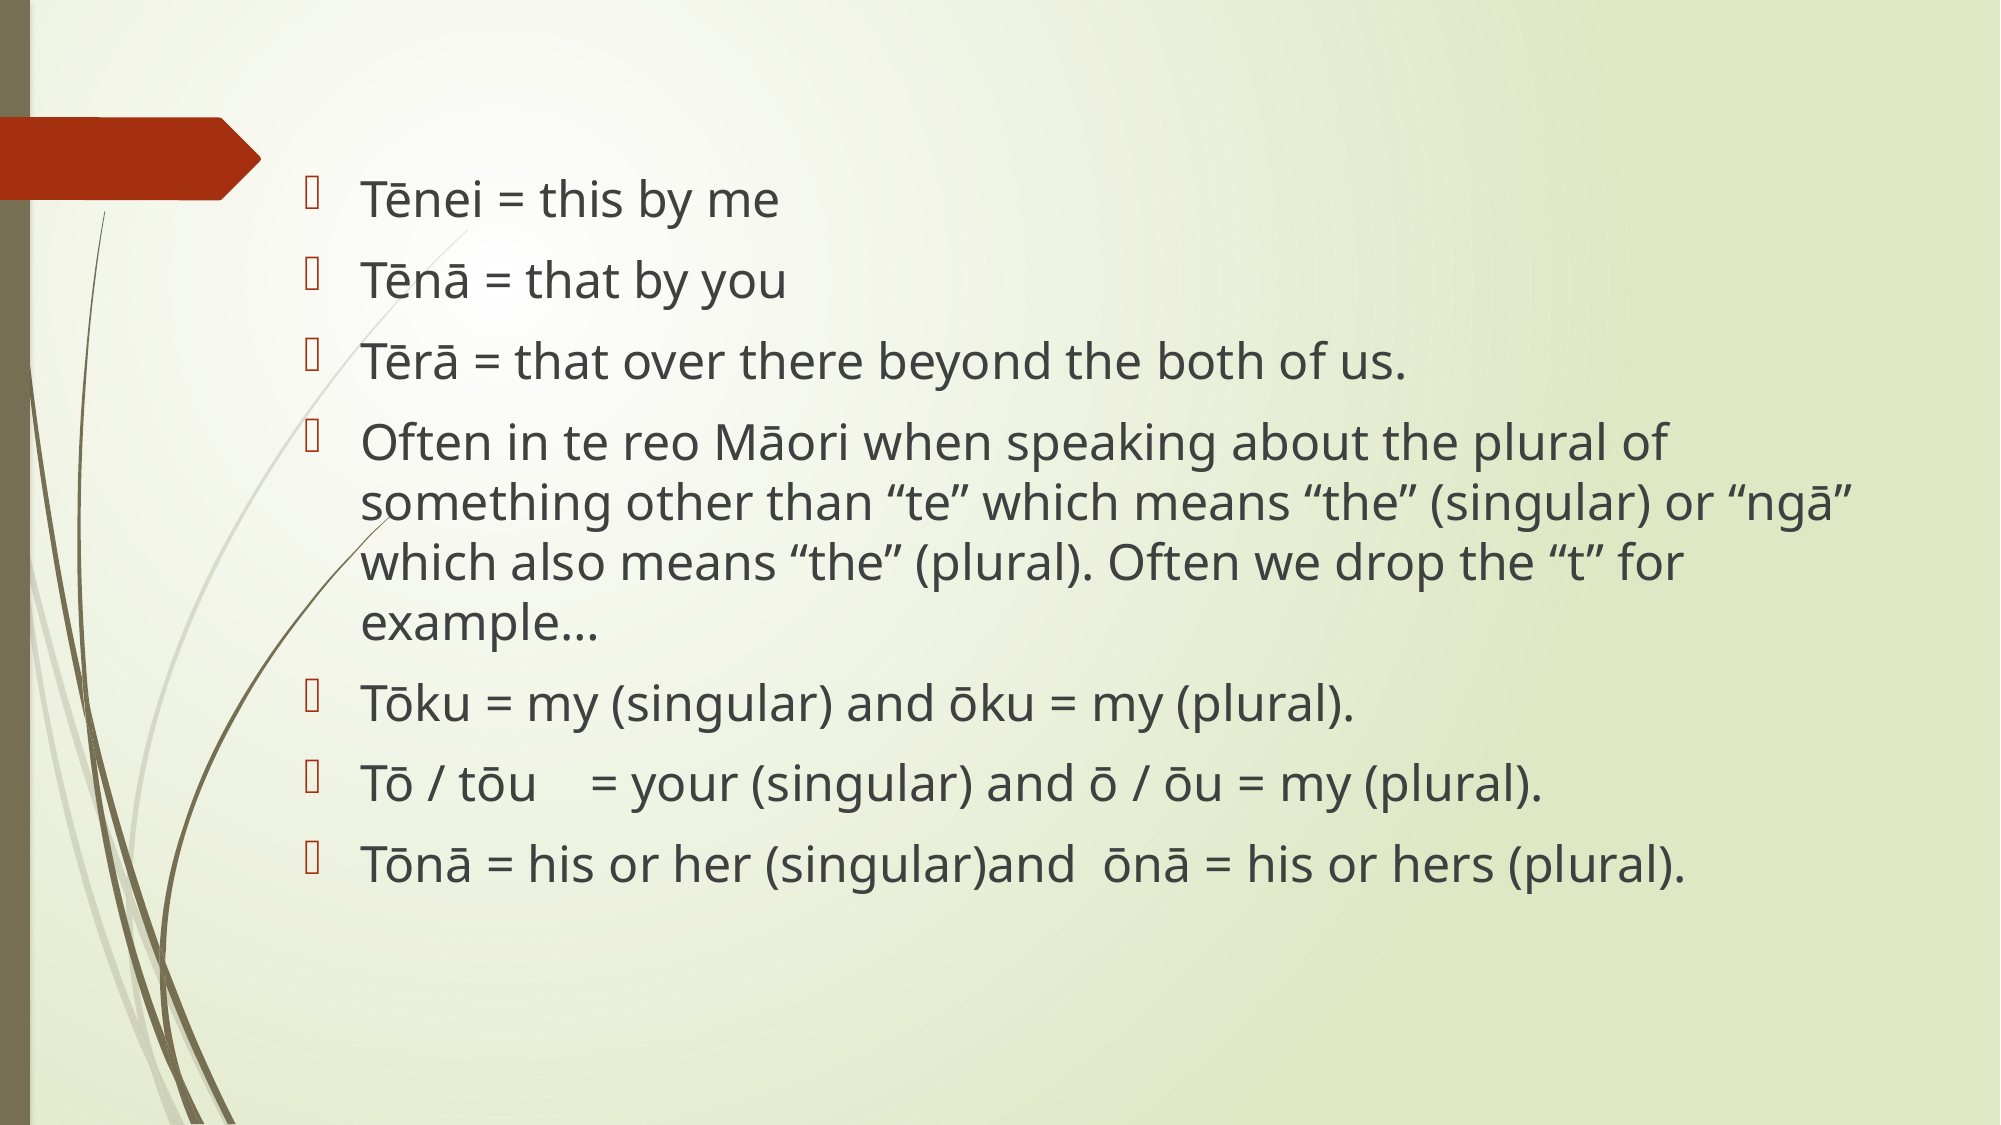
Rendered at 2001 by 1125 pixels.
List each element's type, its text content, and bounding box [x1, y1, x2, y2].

list Tēnei = this by me Tēnā = that by you Tērā = that over there beyond the both of us. Often in te reo Māori when speaking about the plural of something other than “te” which means “the” (singular) or “ngā” which also means “the” (plural). Often we drop the “t” for example… Tōku = my (singular) and ōku = my (plural). Tō / tōu = your (singular) and ō / ōu = my (plural). Tōnā = his or her (singular)and ōnā = his or hers (plural). [288, 69, 1888, 1037]
